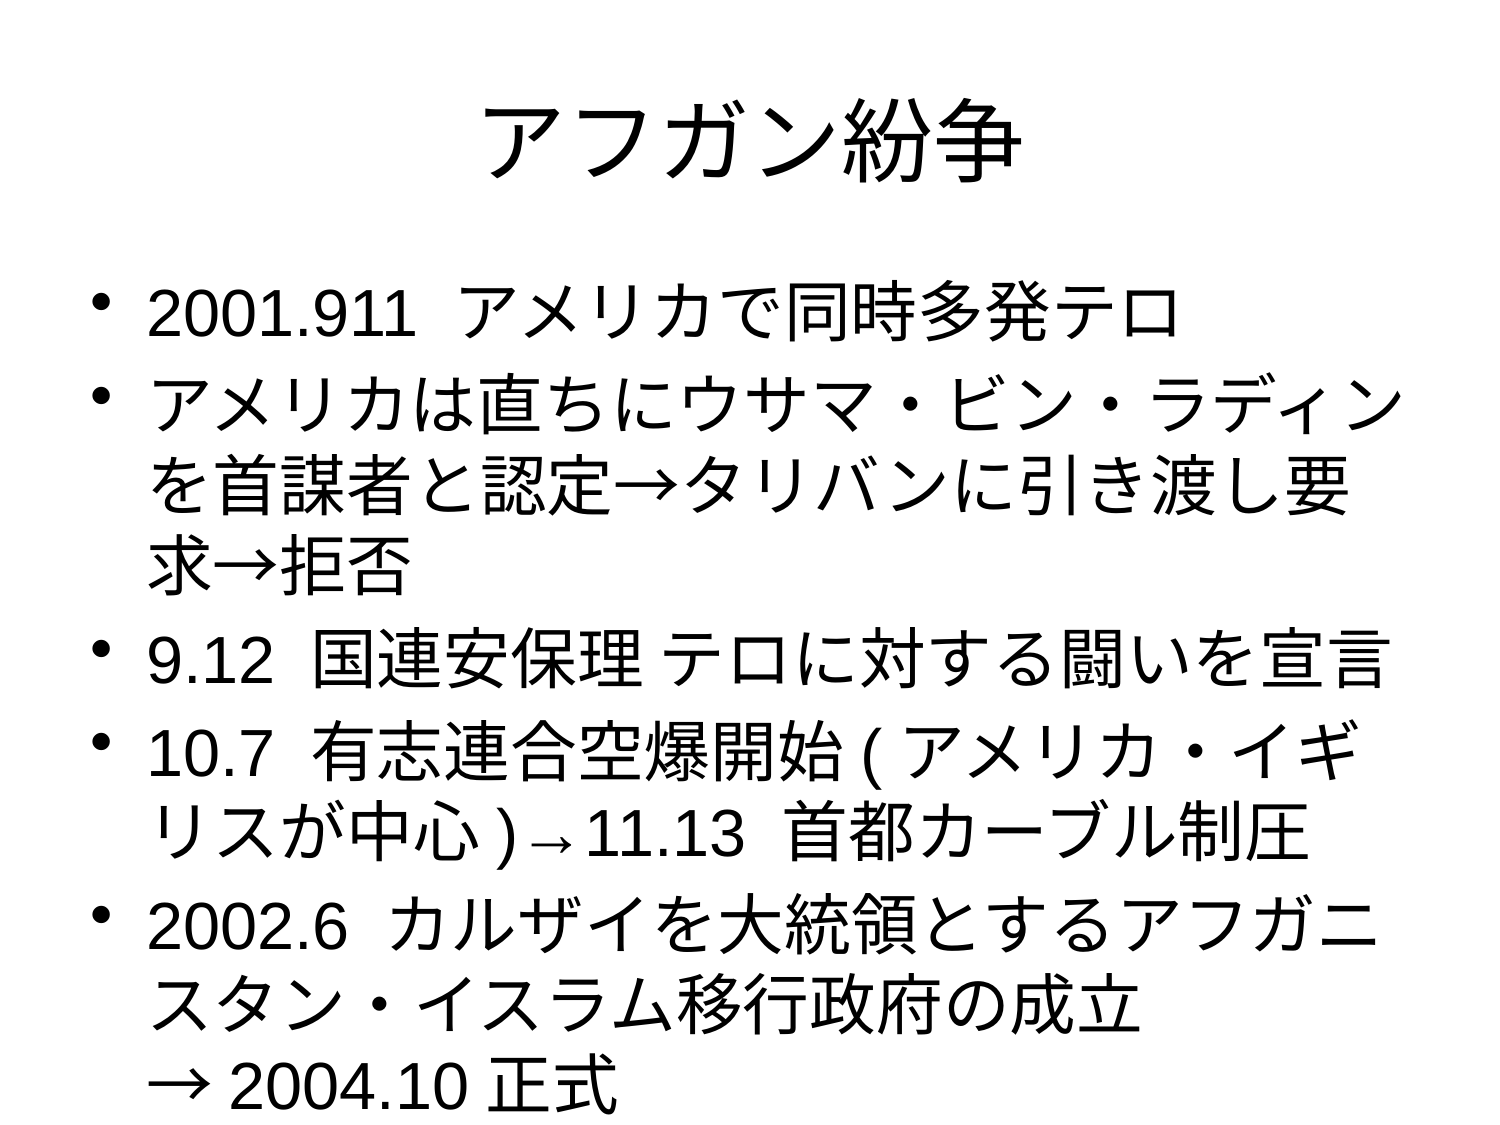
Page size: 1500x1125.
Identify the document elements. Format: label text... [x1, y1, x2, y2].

title アフガン紛争 [74, 44, 1426, 233]
list 2001.911 アメリカで同時多発テロ アメリカは直ちにウサマ・ビン・ラディンを首謀者と認定→タリバンに引き渡し要求→拒否 9.12 国連安保理 テロに対する闘いを宣言 10.7 有志連合空爆開始(アメリカ・イギリスが中心)→11.13 首都カーブル制圧 2002.6 カルザイを大統領とするアフガニスタン・イスラム移行政府の成立→2004.10正式 [74, 262, 1426, 1006]
